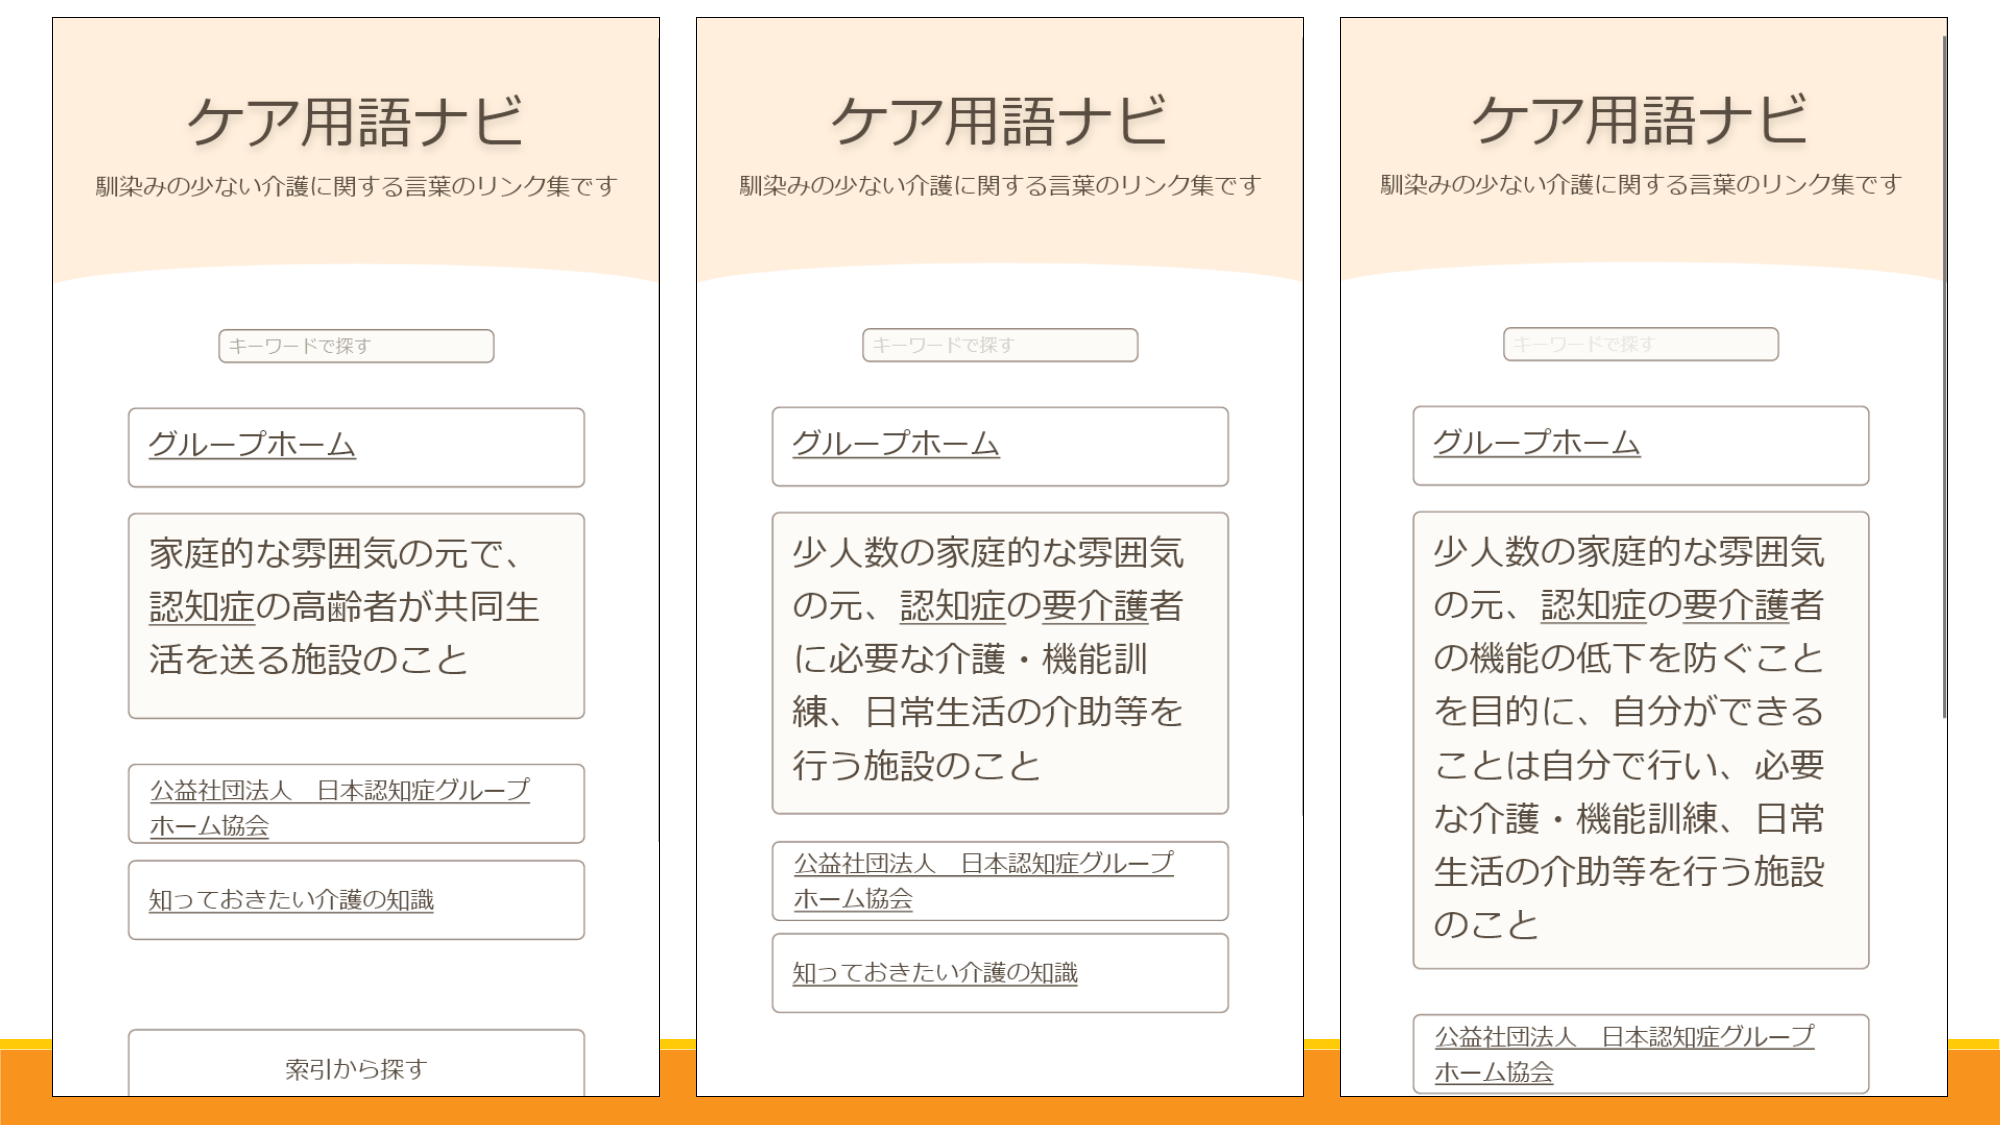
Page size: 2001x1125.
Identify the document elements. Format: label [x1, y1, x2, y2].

picture [695, 16, 1305, 1097]
picture [51, 16, 661, 1097]
picture [1339, 16, 1948, 1097]
